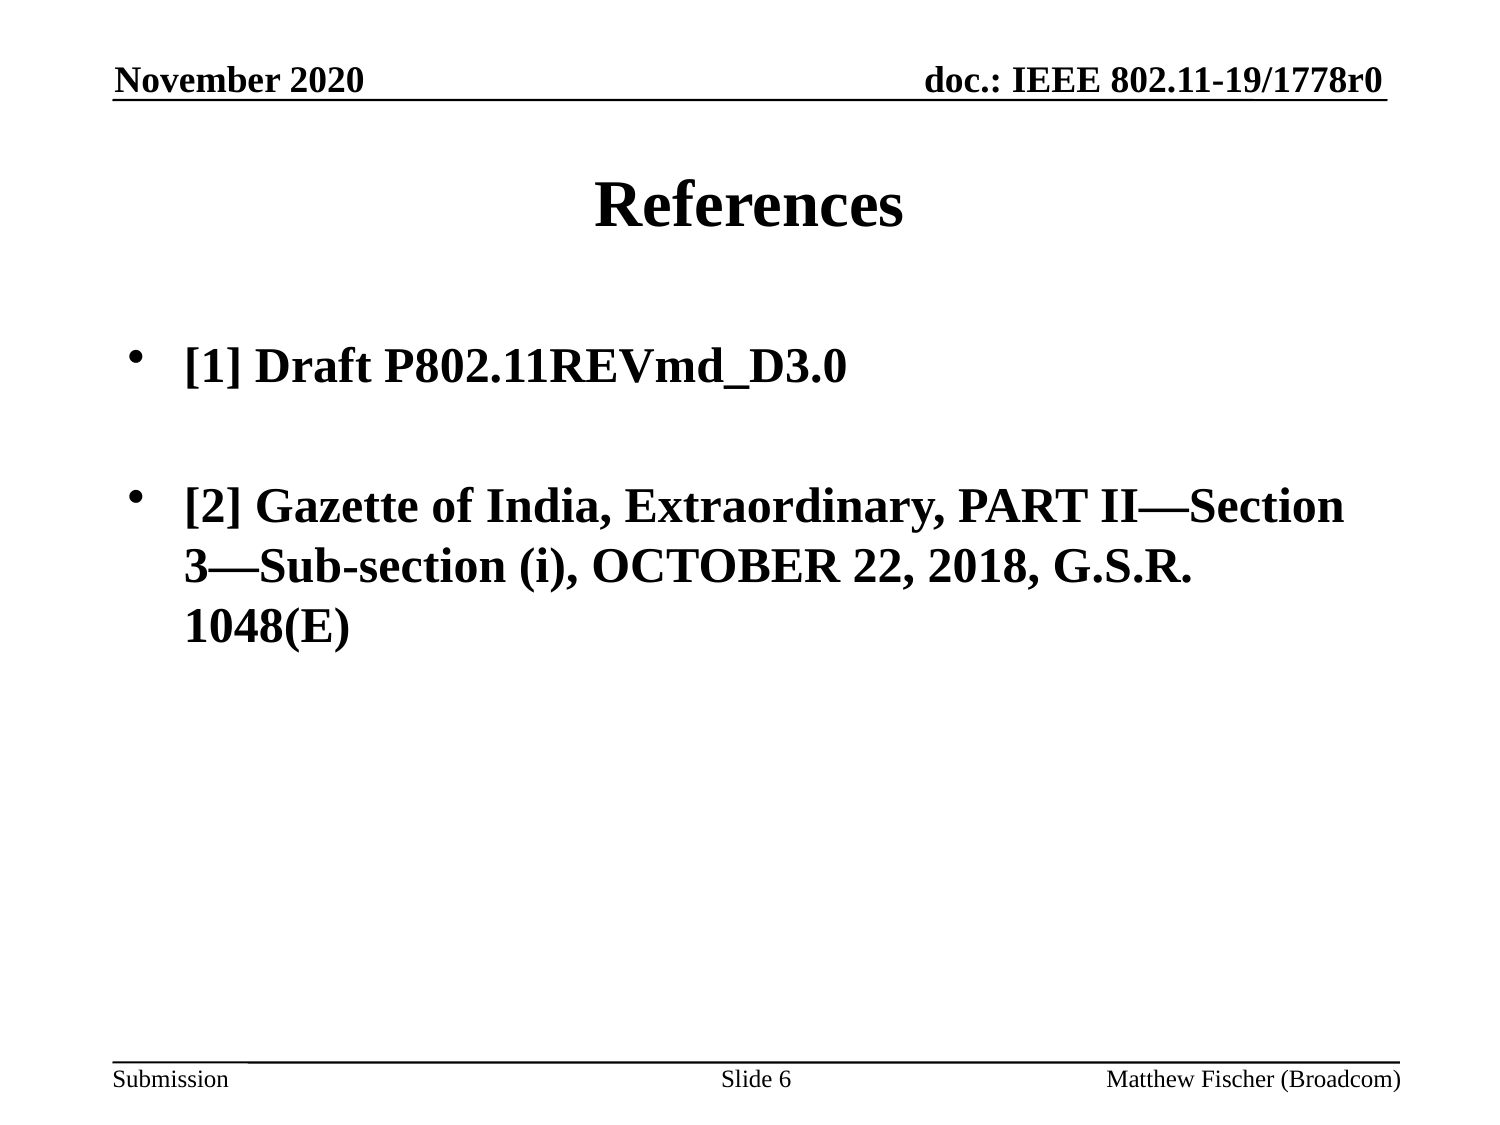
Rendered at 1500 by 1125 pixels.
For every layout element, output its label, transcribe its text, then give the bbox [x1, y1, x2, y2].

slide_number Slide 6 [712, 1061, 800, 1093]
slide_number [114, 54, 368, 101]
title References [112, 112, 1388, 288]
footer Matthew Fischer (Broadcom) [1102, 1061, 1402, 1093]
list [1] Draft P802.11REVmd_D3.0 [2] Gazette of India, Extraordinary, PART II—Section 3—Sub-section (i), OCTOBER 22, 2018, G.S.R. 1048(E) [112, 324, 1388, 1001]
